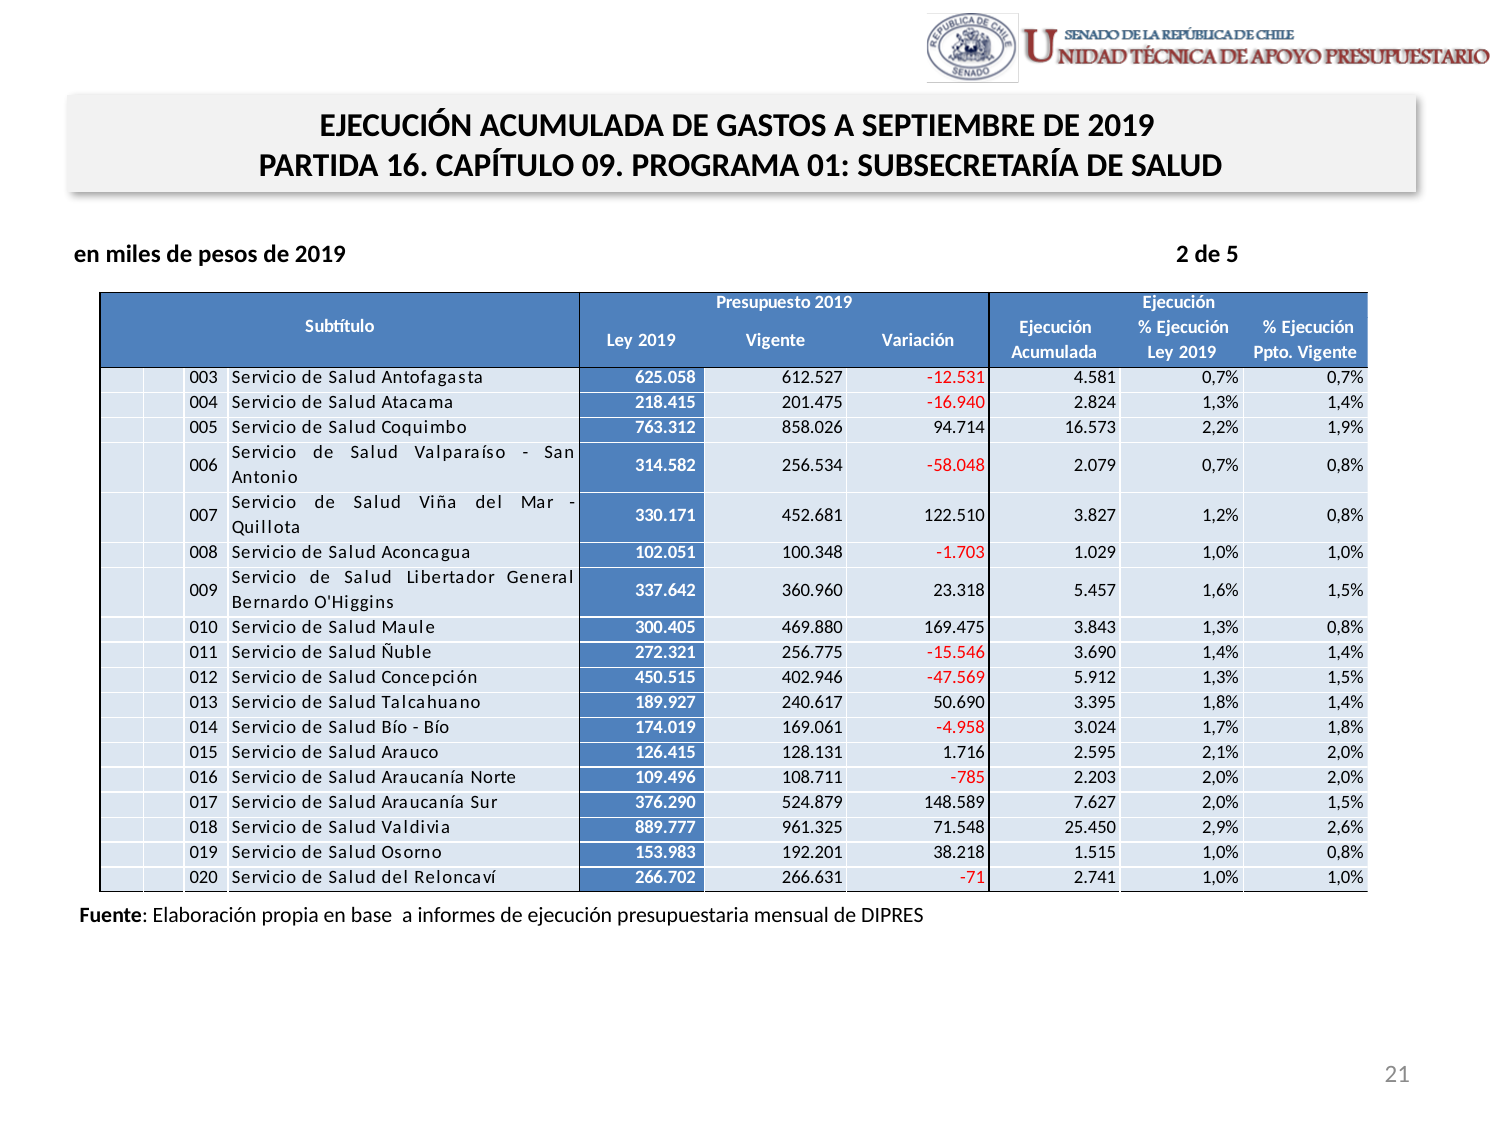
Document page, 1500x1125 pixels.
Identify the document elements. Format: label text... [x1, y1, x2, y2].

text_box en miles de pesos de 2019 2 de 5 [59, 229, 1410, 305]
picture [926, 2, 1500, 116]
slide_number 21 [1074, 1042, 1425, 1103]
text_box EJECUCIÓN ACUMULADA DE GASTOS A SEPTIEMBRE DE 2019 PARTIDA 16. CAPÍTULO 09. PROGRAMA 01: SUBSECRETARÍA DE SALUD [67, 95, 1415, 192]
text_box Fuente: Elaboración propia en base a informes de ejecución presupuestaria mensual de DIPRES [64, 893, 1444, 954]
picture [98, 291, 1370, 894]
